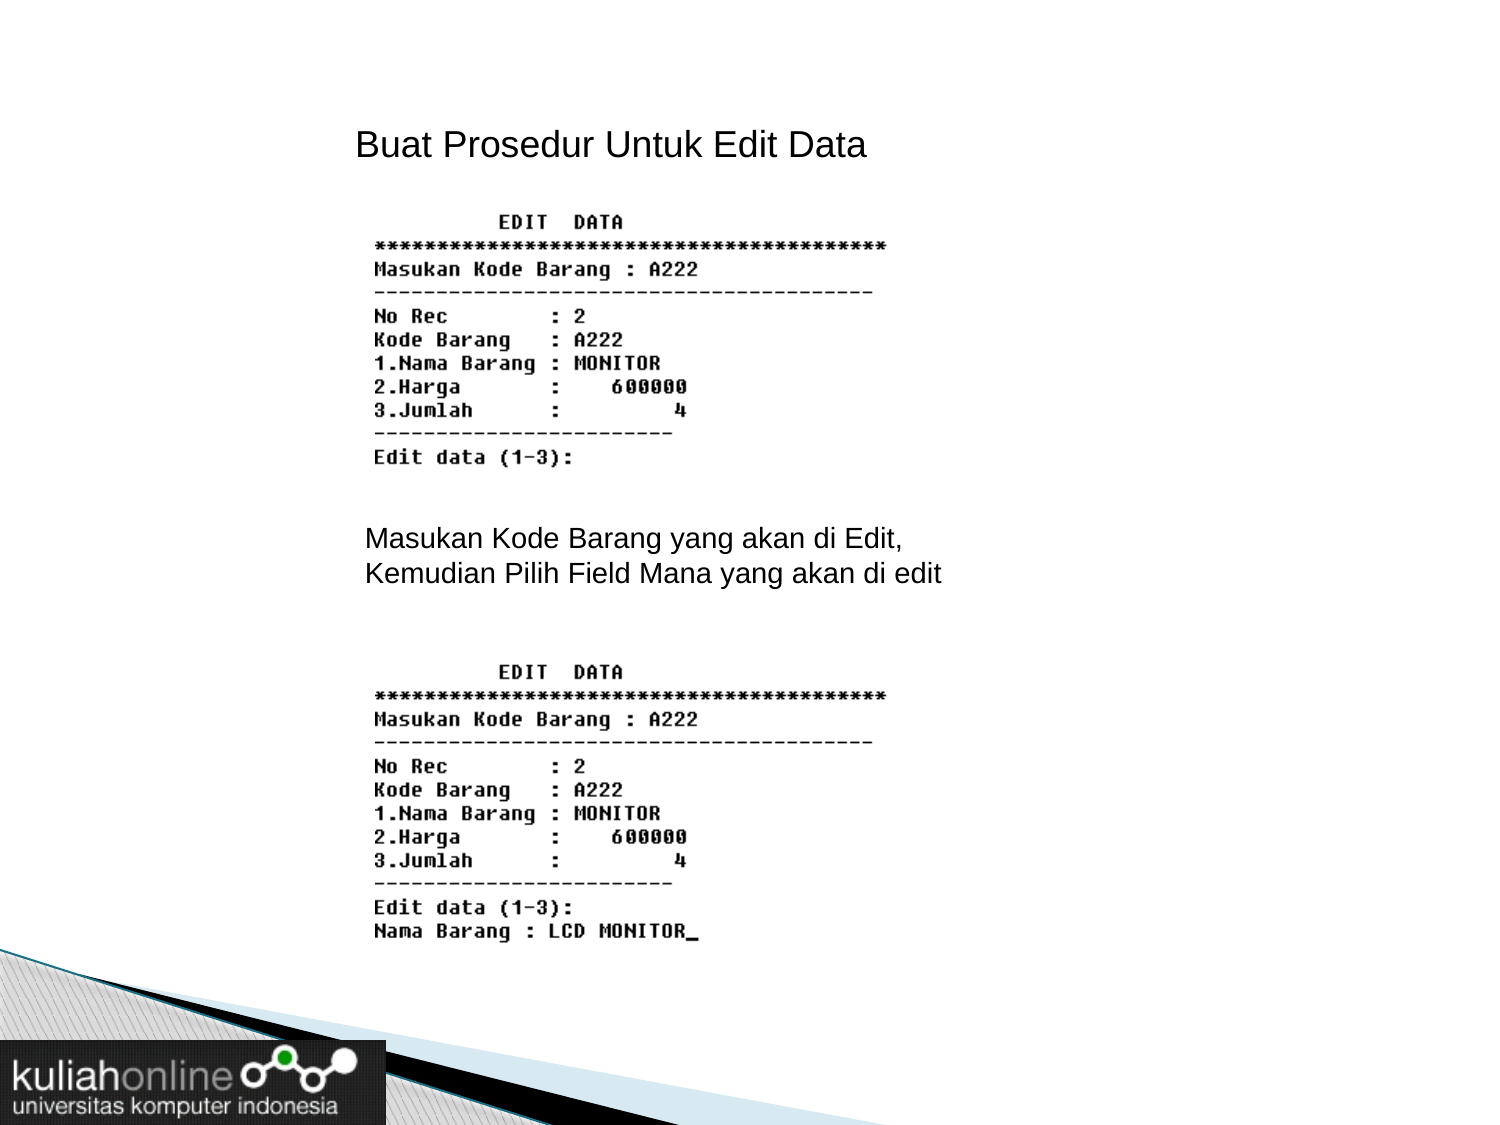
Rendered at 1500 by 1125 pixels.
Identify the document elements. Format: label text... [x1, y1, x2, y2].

picture [374, 212, 935, 494]
text_box Masukan Kode Barang yang akan di Edit, Kemudian Pilih Field Mana yang akan di edit [349, 512, 1038, 598]
text_box Buat Prosedur Untuk Edit Data [340, 112, 883, 173]
picture [0, 1040, 387, 1125]
picture [374, 662, 963, 960]
